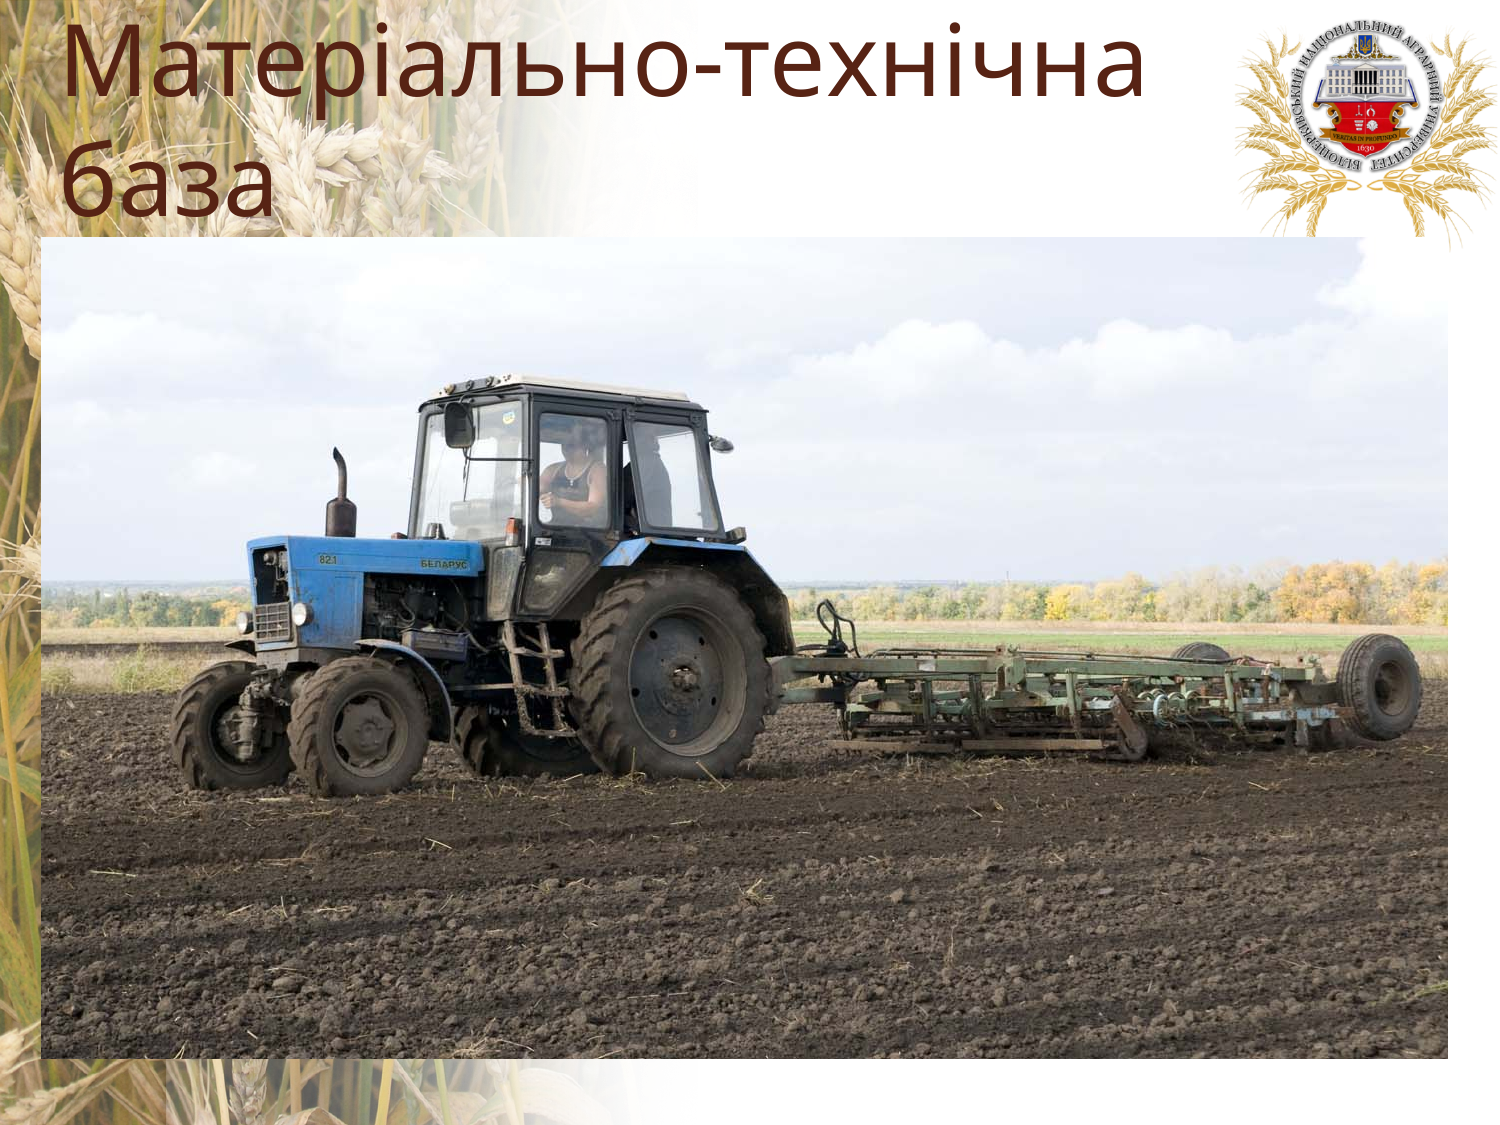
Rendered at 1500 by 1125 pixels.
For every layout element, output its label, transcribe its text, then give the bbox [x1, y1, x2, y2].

title Матеріально-технічна база [705, 42, 1202, 192]
picture [0, 0, 1500, 1125]
